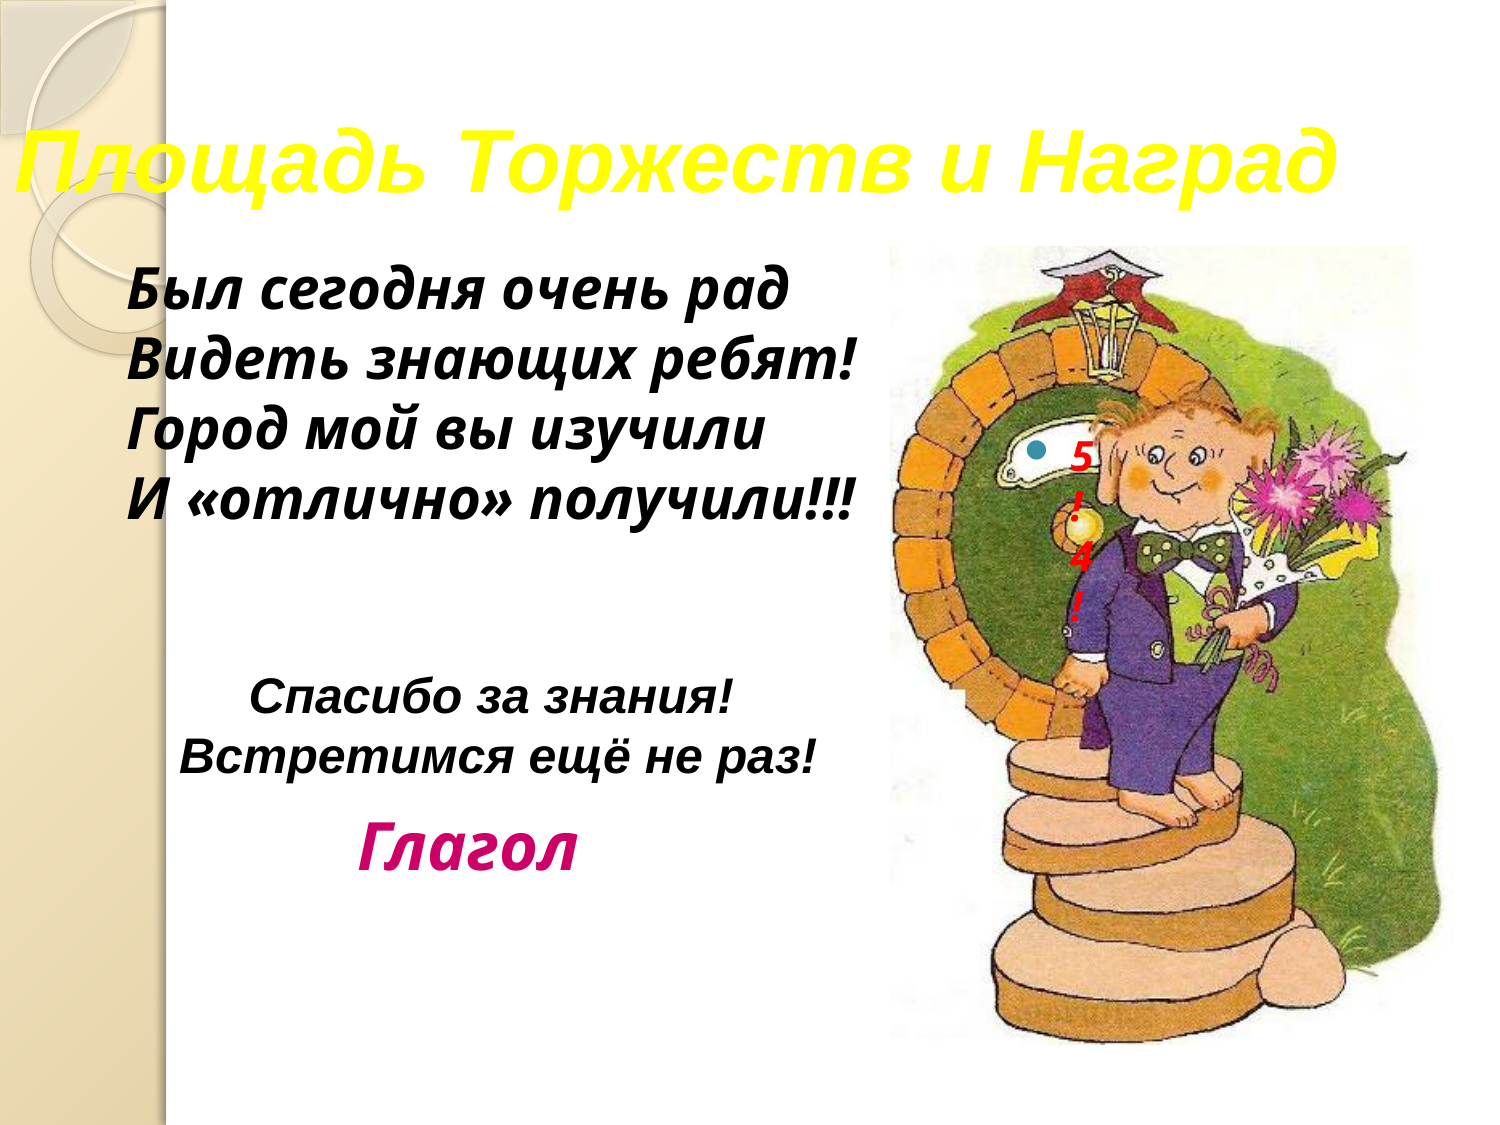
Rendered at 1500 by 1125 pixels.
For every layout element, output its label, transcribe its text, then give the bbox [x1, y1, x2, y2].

text_box Был сегодня очень рад Видеть знающих ребят! Город мой вы изучили И «отлично» получили!!! [112, 243, 891, 539]
title Площадь Торжеств и Наград [0, 45, 1500, 375]
text_box Спасибо за знания! Встретимся ещё не раз! [164, 656, 833, 791]
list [890, 246, 1454, 1046]
text_box Глагол [342, 796, 612, 972]
